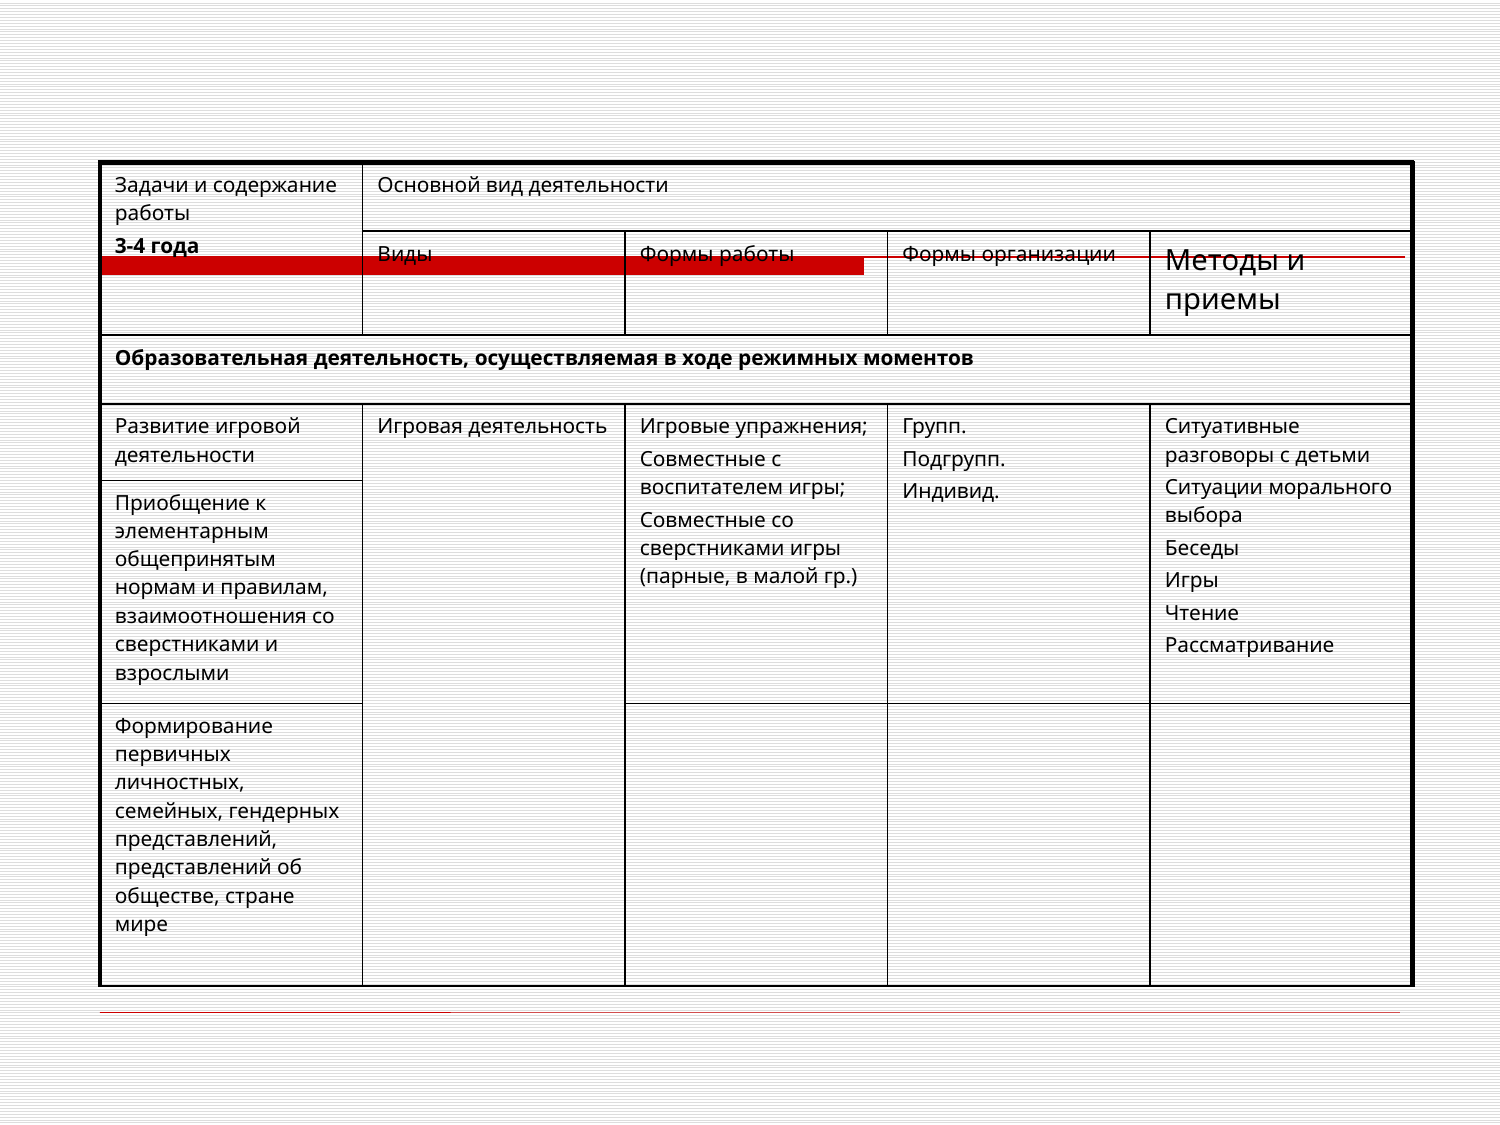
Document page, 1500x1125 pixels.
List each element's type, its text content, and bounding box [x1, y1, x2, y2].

table_cell Развитие игровой деятельности [102, 405, 362, 480]
table_cell Формирование первичных личностных, семейных, гендерных представлений, представлений об обществе, стране мире [102, 704, 362, 985]
table_cell Игровые упражнения; Совместные с воспитателем игры; Совместные со сверстниками игры (парные, в малой гр.) [626, 405, 887, 703]
table_cell Формы работы [626, 232, 887, 334]
table_header Задачи и содержание работы 3-4 года [102, 165, 362, 334]
table_cell [1151, 704, 1410, 985]
table_cell [626, 704, 887, 985]
table_cell Групп. Подгрупп. Индивид. [888, 405, 1149, 703]
table_cell Виды [363, 232, 624, 334]
table_cell Формы организации [888, 232, 1149, 334]
table_cell Приобщение к элементарным общепринятым нормам и правилам, взаимоотношения со сверстниками и взрослыми [102, 481, 362, 703]
table_header Основной вид деятельности [363, 165, 1410, 230]
table_cell [888, 704, 1149, 985]
table_cell Образовательная деятельность, осуществляемая в ходе режимных моментов [102, 336, 1410, 403]
table_cell Игровая деятельность [363, 405, 624, 985]
table_cell Ситуативные разговоры с детьми Ситуации морального выбора Беседы Игры Чтение Рассматривание [1151, 405, 1410, 703]
table_cell Методы и приемы [1151, 232, 1410, 334]
